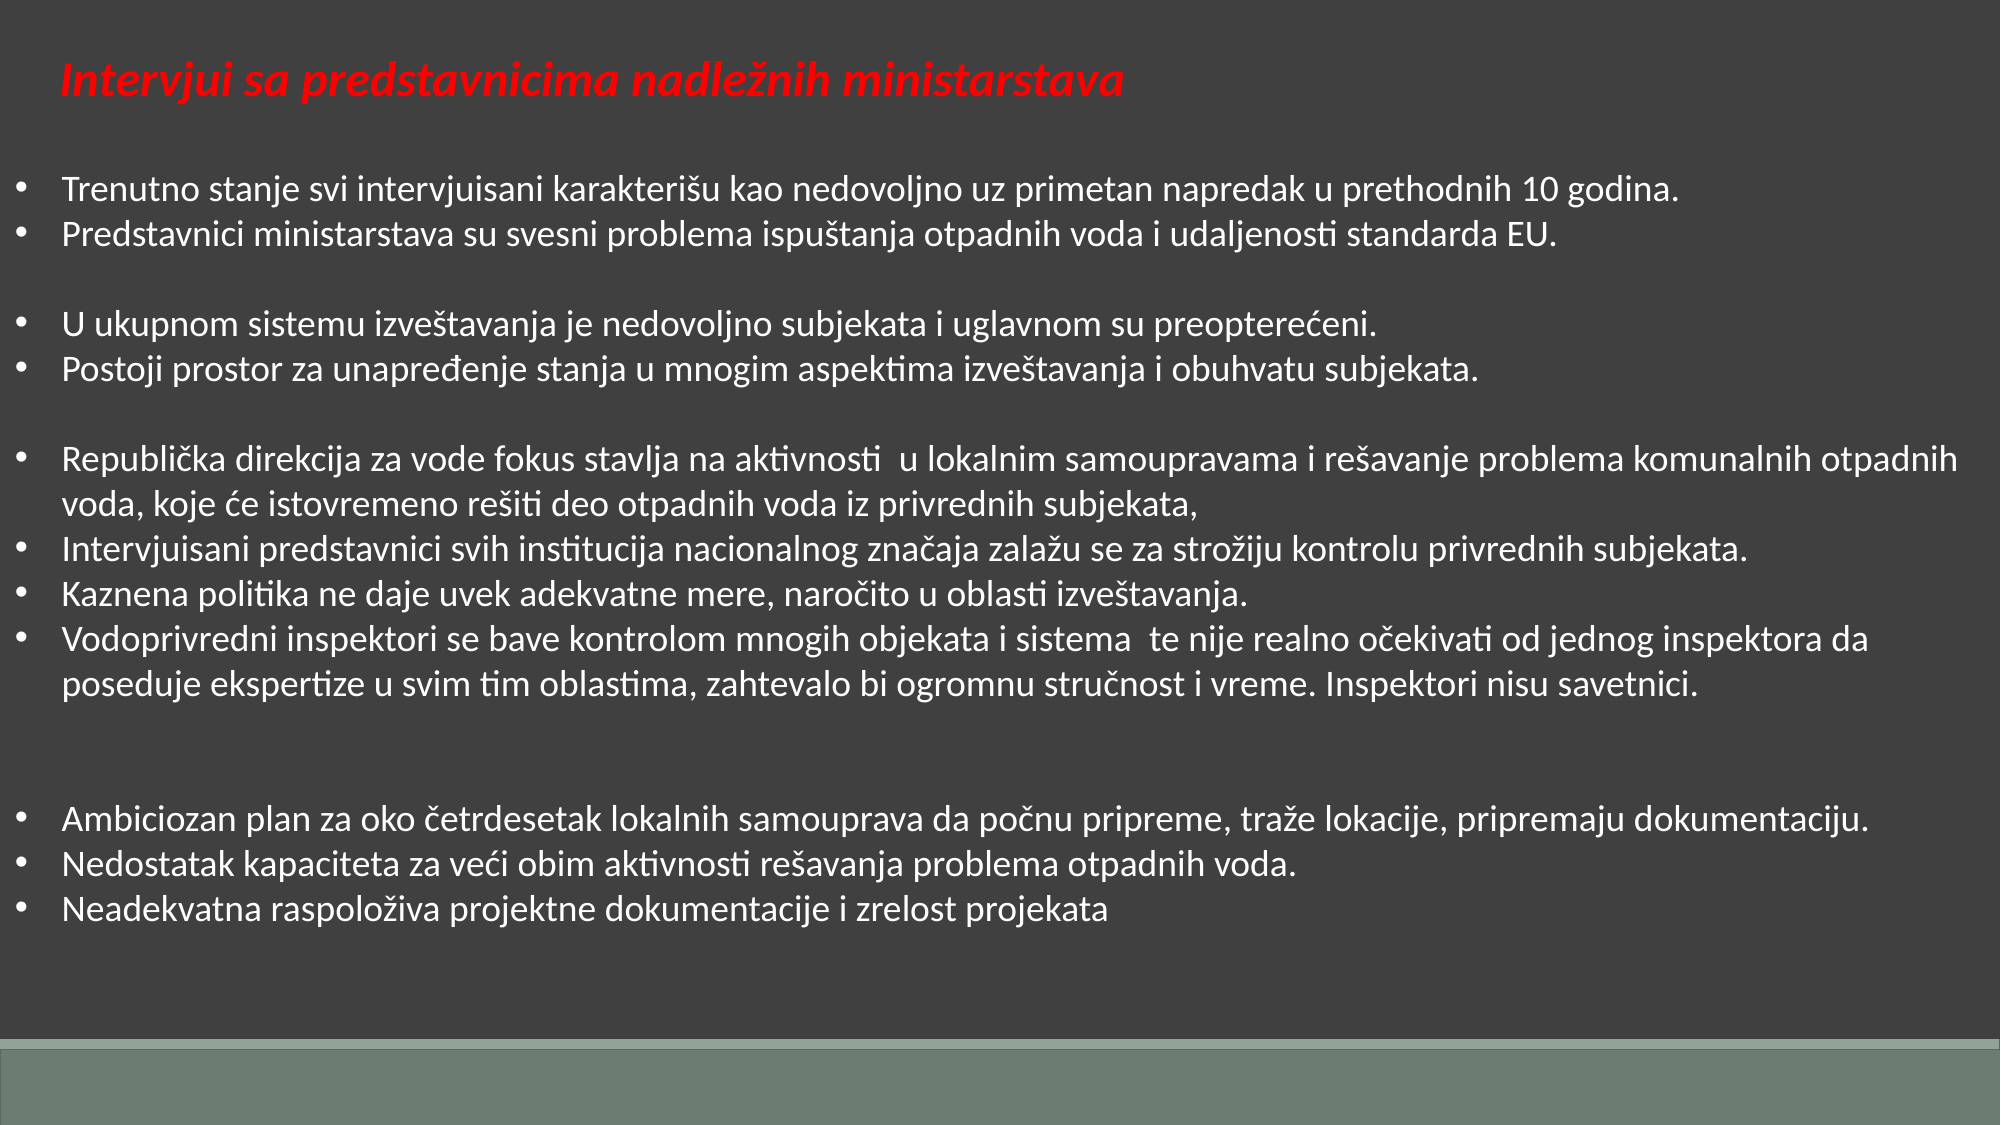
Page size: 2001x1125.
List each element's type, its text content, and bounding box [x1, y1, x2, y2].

text_box Trenutno stanje svi intervjuisani karakterišu kao nedovoljno uz primetan napredak u prethodnih 10 godina. Predstavnici ministarstava su svesni problema ispuštanja otpadnih voda i udaljenosti standarda EU. U ukupnom sistemu izveštavanja je nedovoljno subjekata i uglavnom su preopterećeni. Postoji prostor za unapređenje stanja u mnogim aspektima izveštavanja i obuhvatu subjekata. Republička direkcija za vode fokus stavlja na aktivnosti u lokalnim samoupravama i rešavanje problema komunalnih otpadnih voda, koje će istovremeno rešiti deo otpadnih voda iz privrednih subjekata, Intervjuisani predstavnici svih institucija nacionalnog značaja zalažu se za strožiju kontrolu privrednih subjekata. Kaznena politika ne daje uvek adekvatne mere, naročito u oblasti izveštavanja. Vodoprivredni inspektori se bave kontrolom mnogih objekata i sistema te nije realno očekivati od jednog inspektora da poseduje ekspertize u svim tim oblastima, zahtevalo bi ogromnu stručnost i vreme. Inspektori nisu savetnici. Ambiciozan plan za oko četrdesetak lokalnih samouprava da počnu pripreme, traže lokacije, pripremaju dokumentaciju. Nedostatak kapaciteta za veći obim aktivnosti rešavanja problema otpadnih voda. Neadekvatna raspoloživa projektne dokumentacije i zrelost projekata [0, 111, 2000, 1027]
text_box Intervjui sa predstavnicima nadležnih ministarstava [44, 34, 1141, 111]
